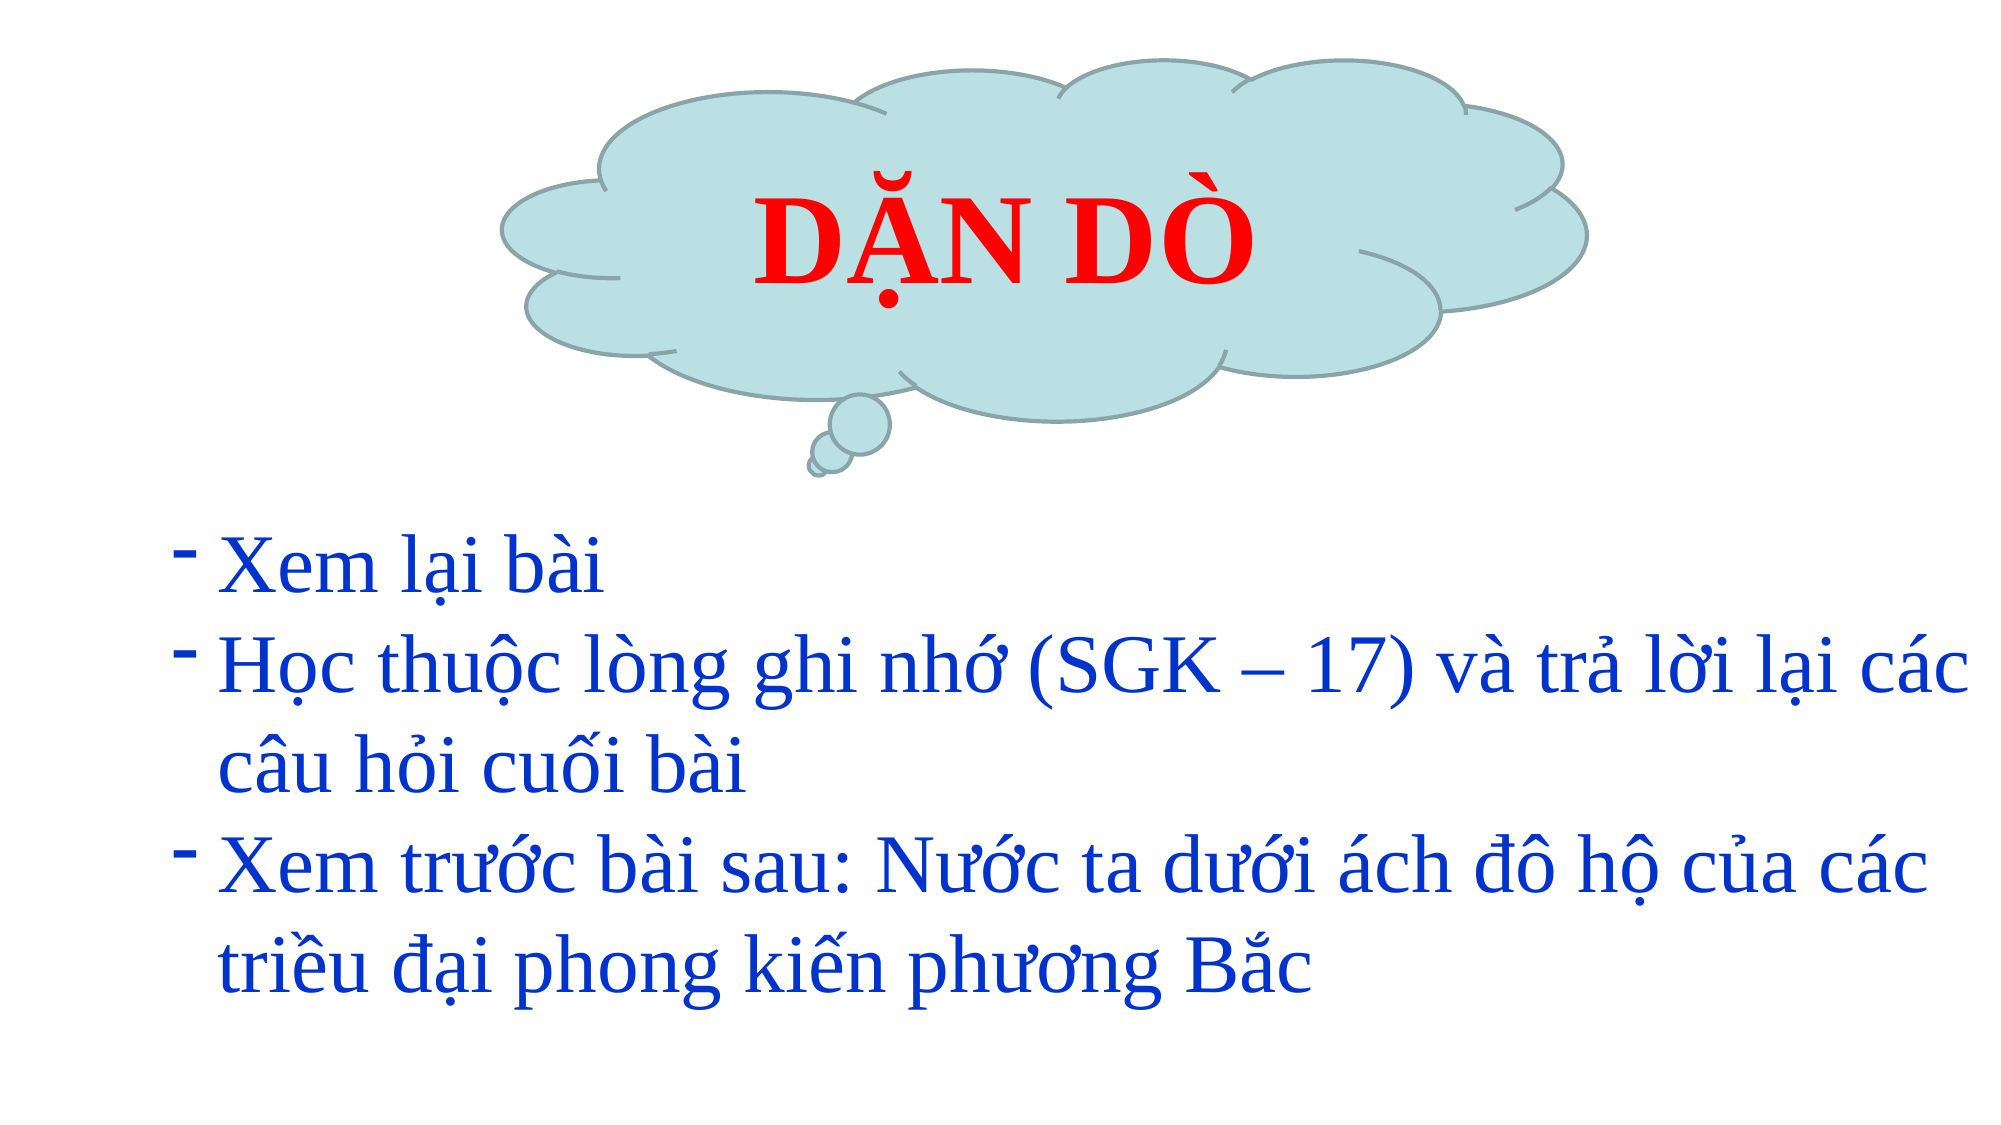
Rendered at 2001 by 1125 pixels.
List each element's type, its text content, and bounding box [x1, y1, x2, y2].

text_box Xem lại bài Học thuộc lòng ghi nhớ (SGK – 17) và trả lời lại các câu hỏi cuối bài Xem trước bài sau: Nước ta dưới ách đô hộ của các triều đại phong kiến phương Bắc [156, 501, 2000, 1017]
text_box DẶN DÒ [499, 58, 1590, 478]
